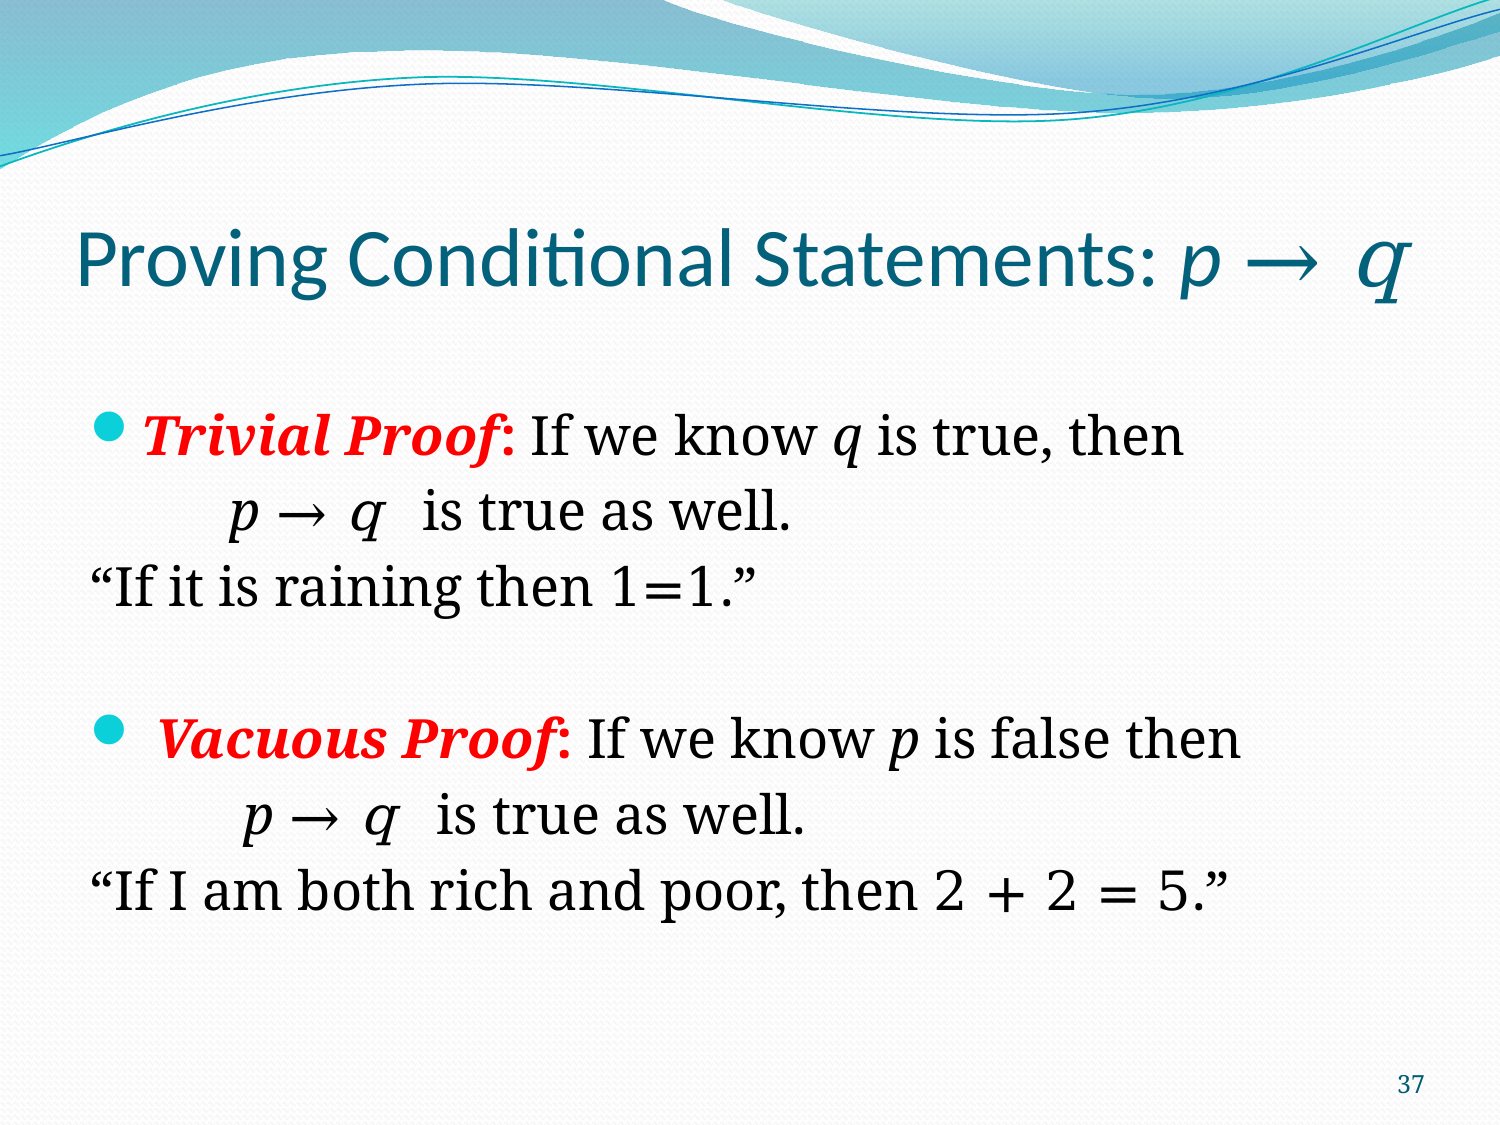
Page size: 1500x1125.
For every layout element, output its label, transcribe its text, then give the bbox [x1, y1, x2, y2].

title Proving Conditional Statements: p → q [75, 115, 1425, 303]
slide_number 37 [1299, 1042, 1425, 1103]
list Trivial Proof: If we know q is true, then p → q is true as well. “If it is raining then 1=1.” Vacuous Proof: If we know p is false then p → q is true as well. “If I am both rich and poor, then 2 + 2 = 5.” [75, 317, 1425, 1038]
